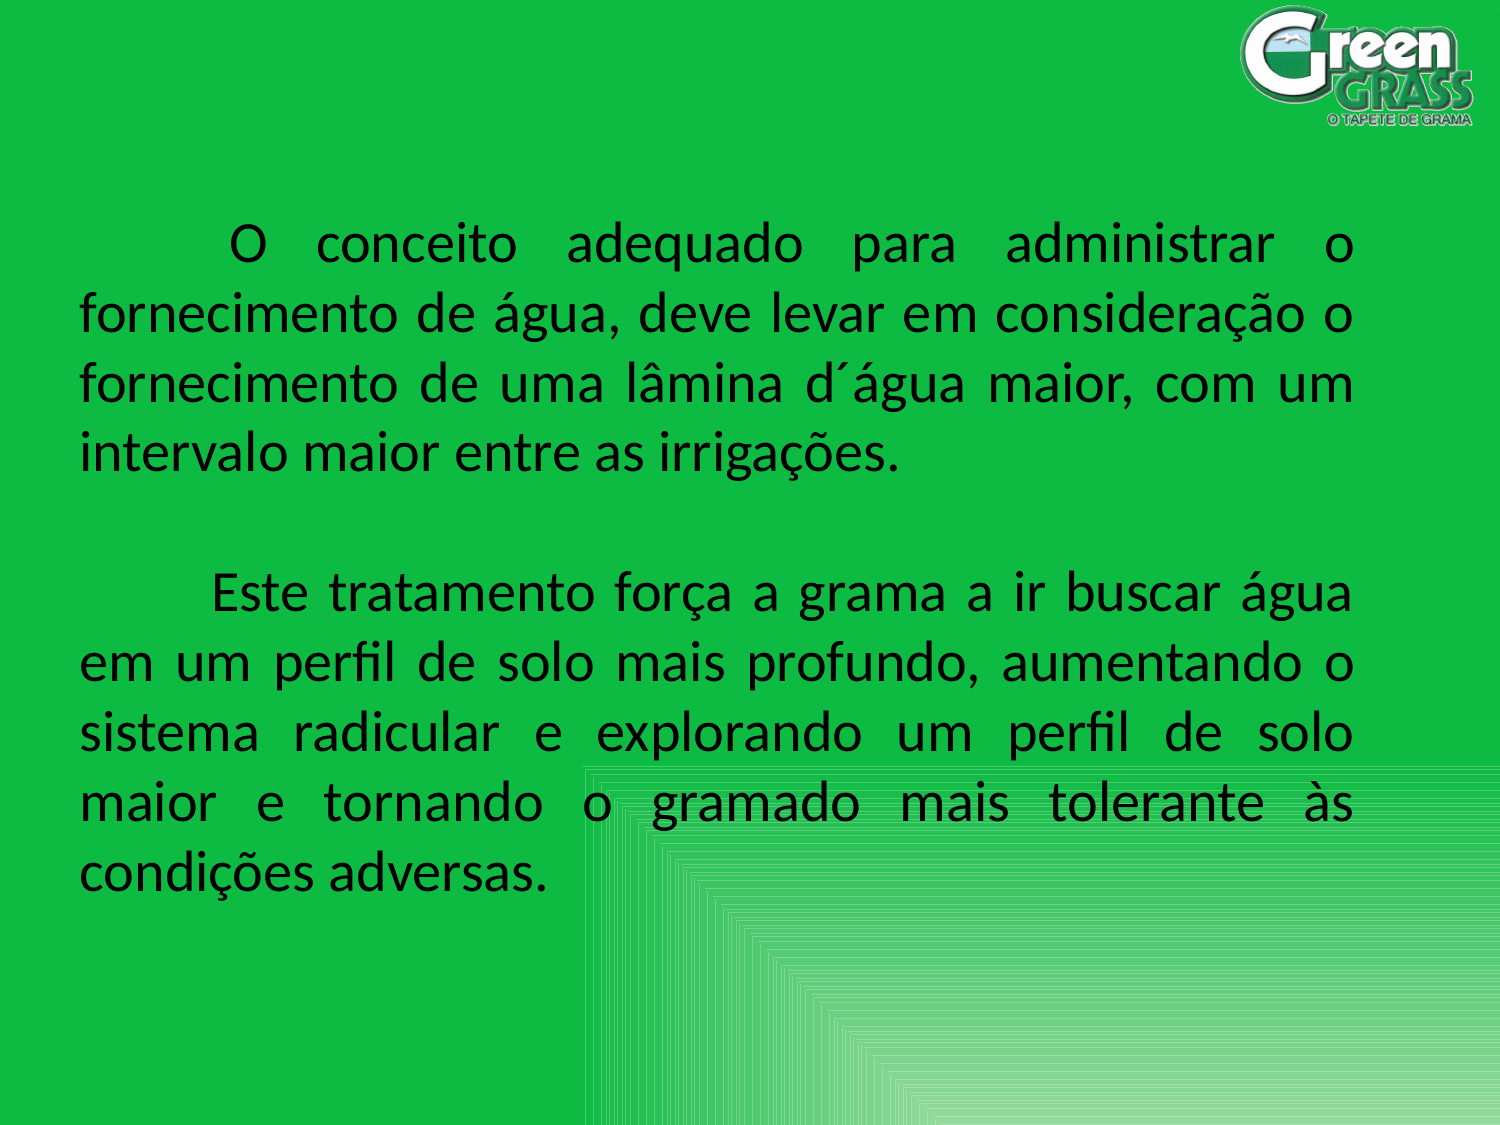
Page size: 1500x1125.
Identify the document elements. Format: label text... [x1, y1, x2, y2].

text_box O conceito adequado para administrar o fornecimento de água, deve levar em consideração o fornecimento de uma lâmina d´água maior, com um intervalo maior entre as irrigações. Este tratamento força a grama a ir buscar água em um perfil de solo mais profundo, aumentando o sistema radicular e explorando um perfil de solo maior e tornando o gramado mais tolerante às condições adversas. [64, 196, 1370, 911]
picture [1239, 4, 1500, 128]
